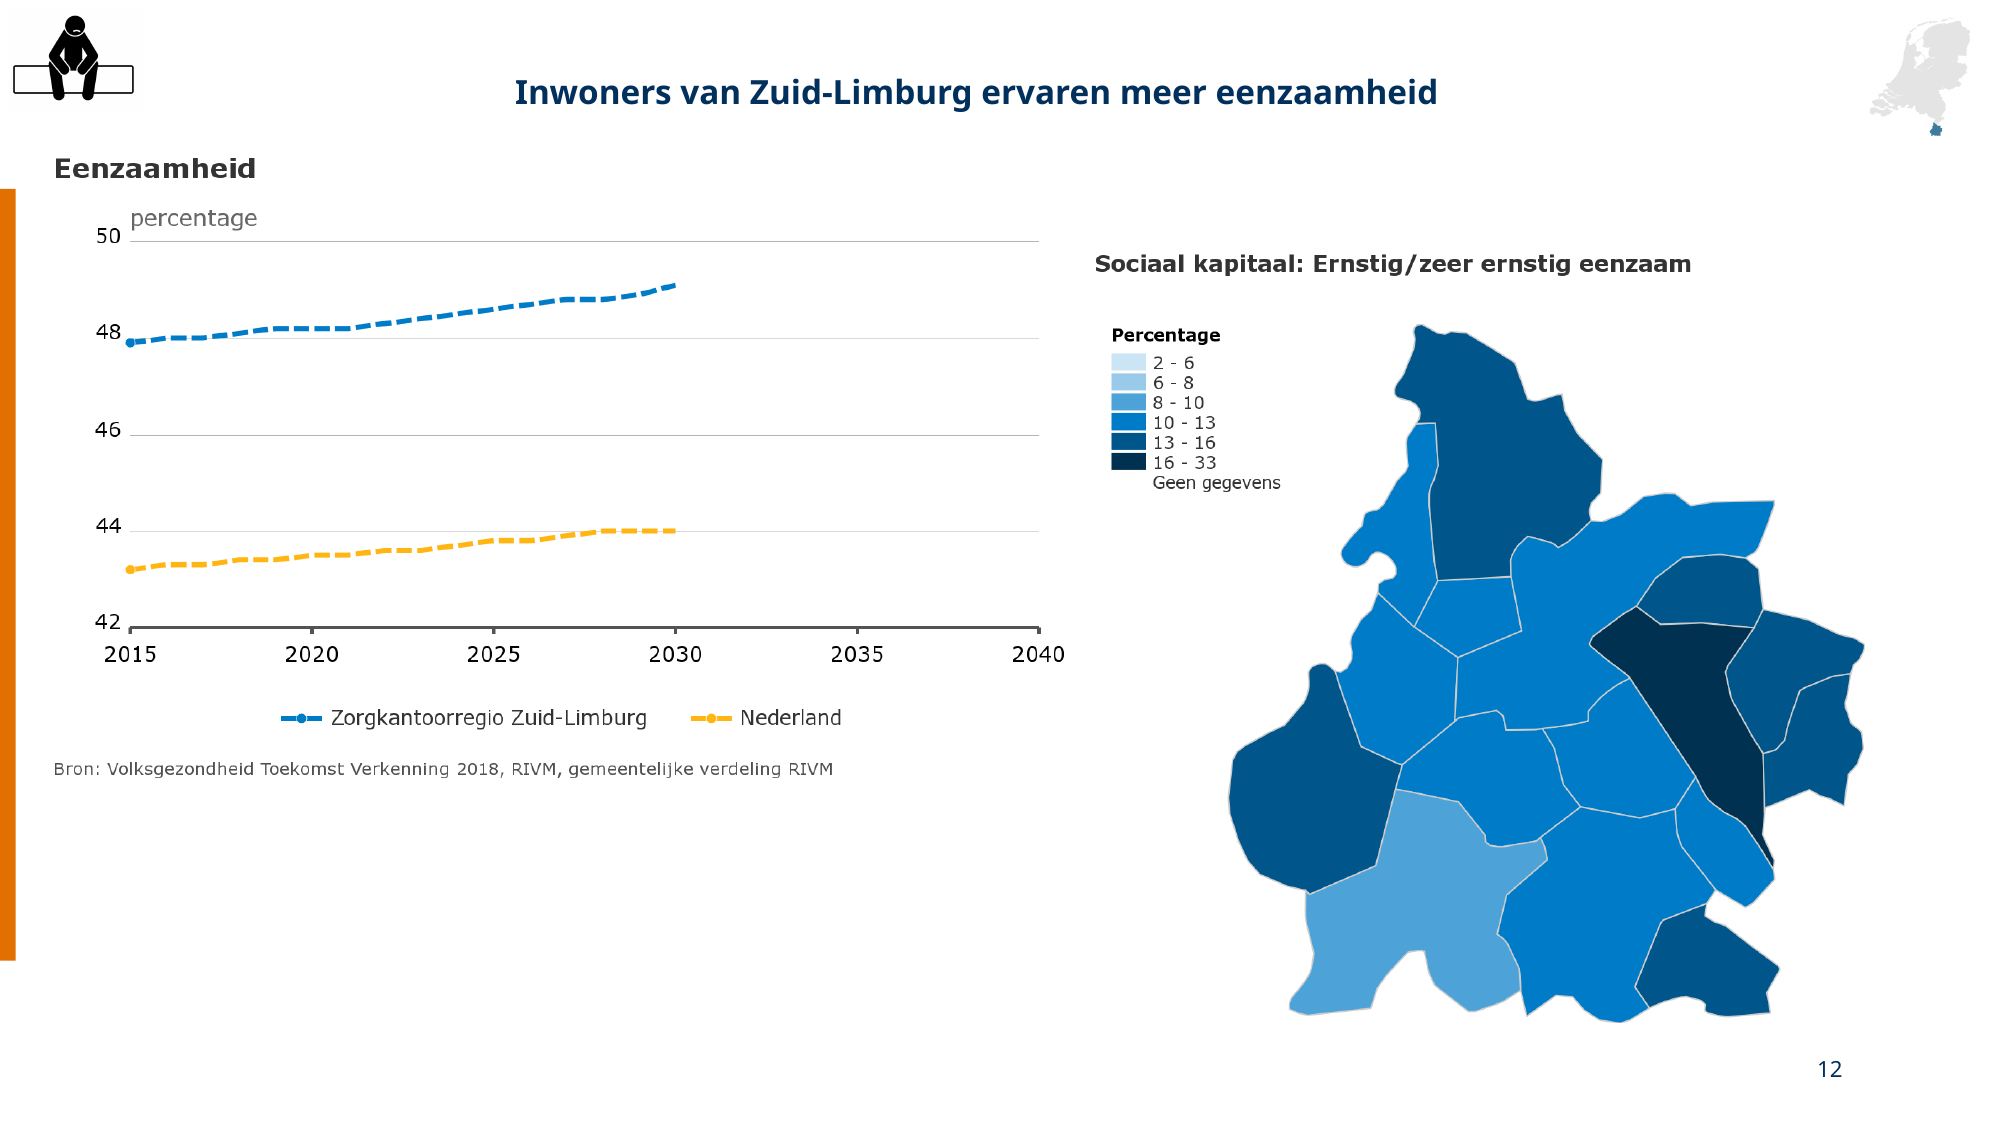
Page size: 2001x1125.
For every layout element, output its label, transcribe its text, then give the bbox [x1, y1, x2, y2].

picture [44, 140, 1073, 826]
slide_number 12 [1763, 1055, 1843, 1095]
picture [1086, 240, 1941, 1031]
picture [6, 8, 143, 115]
picture [1865, 13, 1974, 140]
text_box Inwoners van Zuid-Limburg ervaren meer eenzaamheid [134, 71, 1820, 140]
